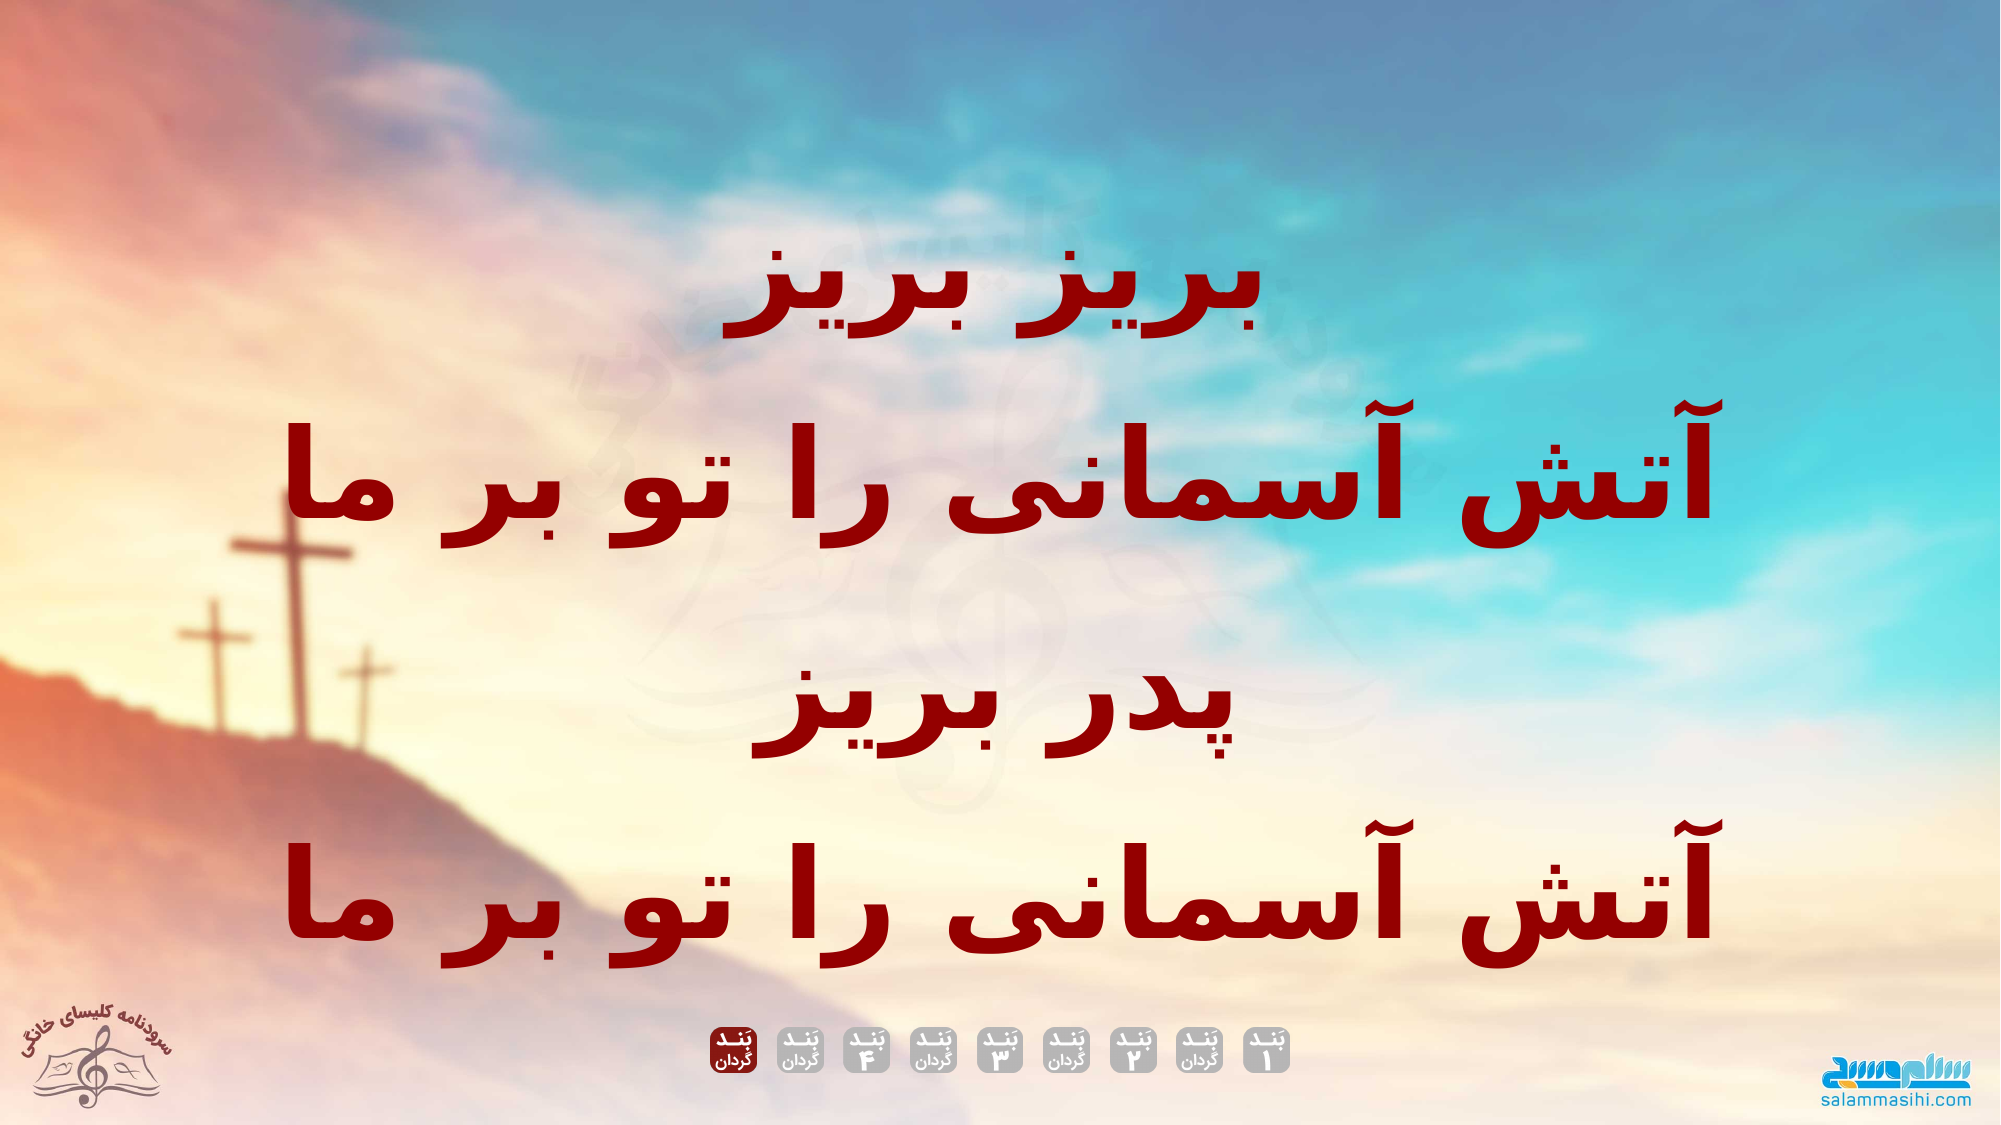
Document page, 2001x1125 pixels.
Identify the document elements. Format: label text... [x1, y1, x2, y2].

title بریز بریز آتش آسمانی را تو بر ما پدر بریز آتش آسمانی را تو بر ما [137, 59, 1863, 1027]
picture [0, 0, 2001, 1125]
